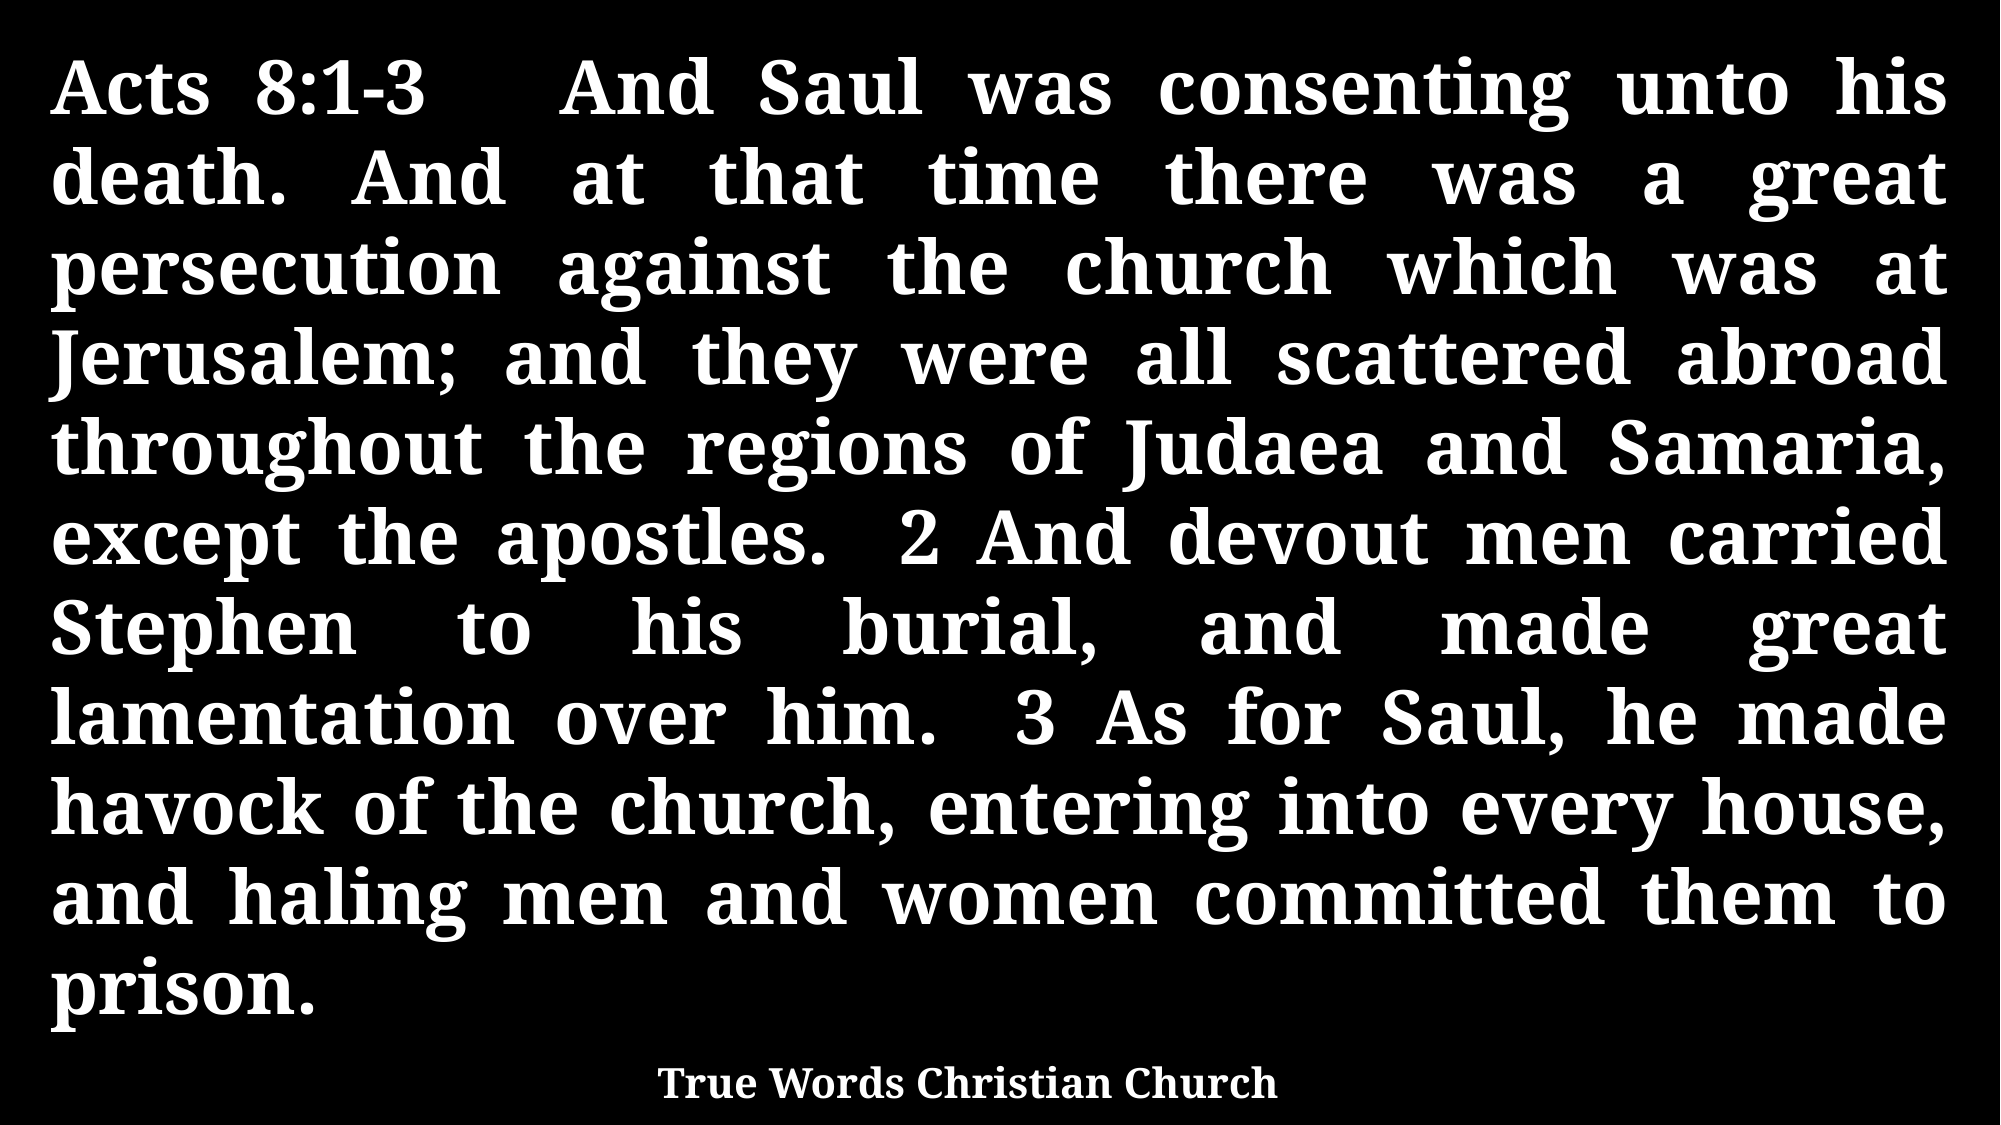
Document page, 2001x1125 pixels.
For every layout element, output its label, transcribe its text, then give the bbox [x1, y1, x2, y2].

text_box Acts 8:1-3 And Saul was consenting unto his death. And at that time there was a great persecution against the church which was at Jerusalem; and they were all scattered abroad throughout the regions of Judaea and Samaria, except the apostles. 2 And devout men carried Stephen to his burial, and made great lamentation over him. 3 As for Saul, he made havock of the church, entering into every house, and haling men and women committed them to prison. [35, 32, 1965, 1037]
text_box True Words Christian Church [642, 1049, 1294, 1114]
